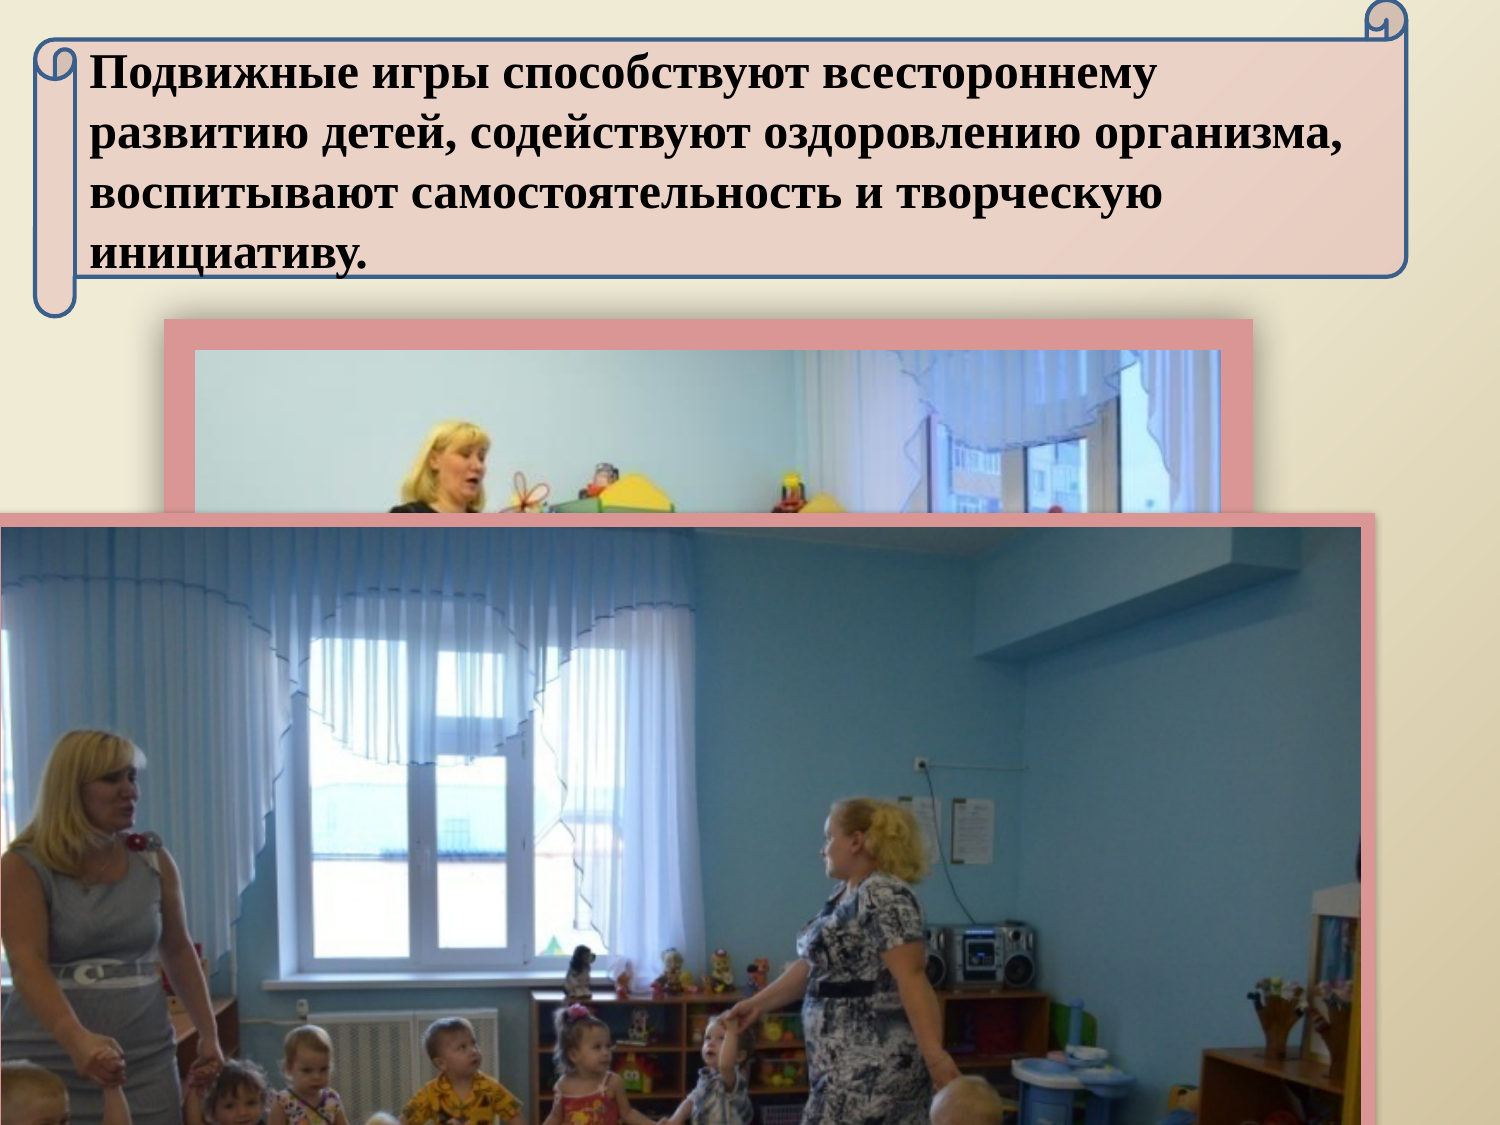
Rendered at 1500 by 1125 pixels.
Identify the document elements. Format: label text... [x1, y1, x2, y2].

text_box Подвижные игры способствуют всестороннему развитию детей, содействуют оздоровлению организма, воспитывают самостоятельность и творческую инициативу. [32, 0, 1409, 319]
picture [1, 349, 1362, 1125]
